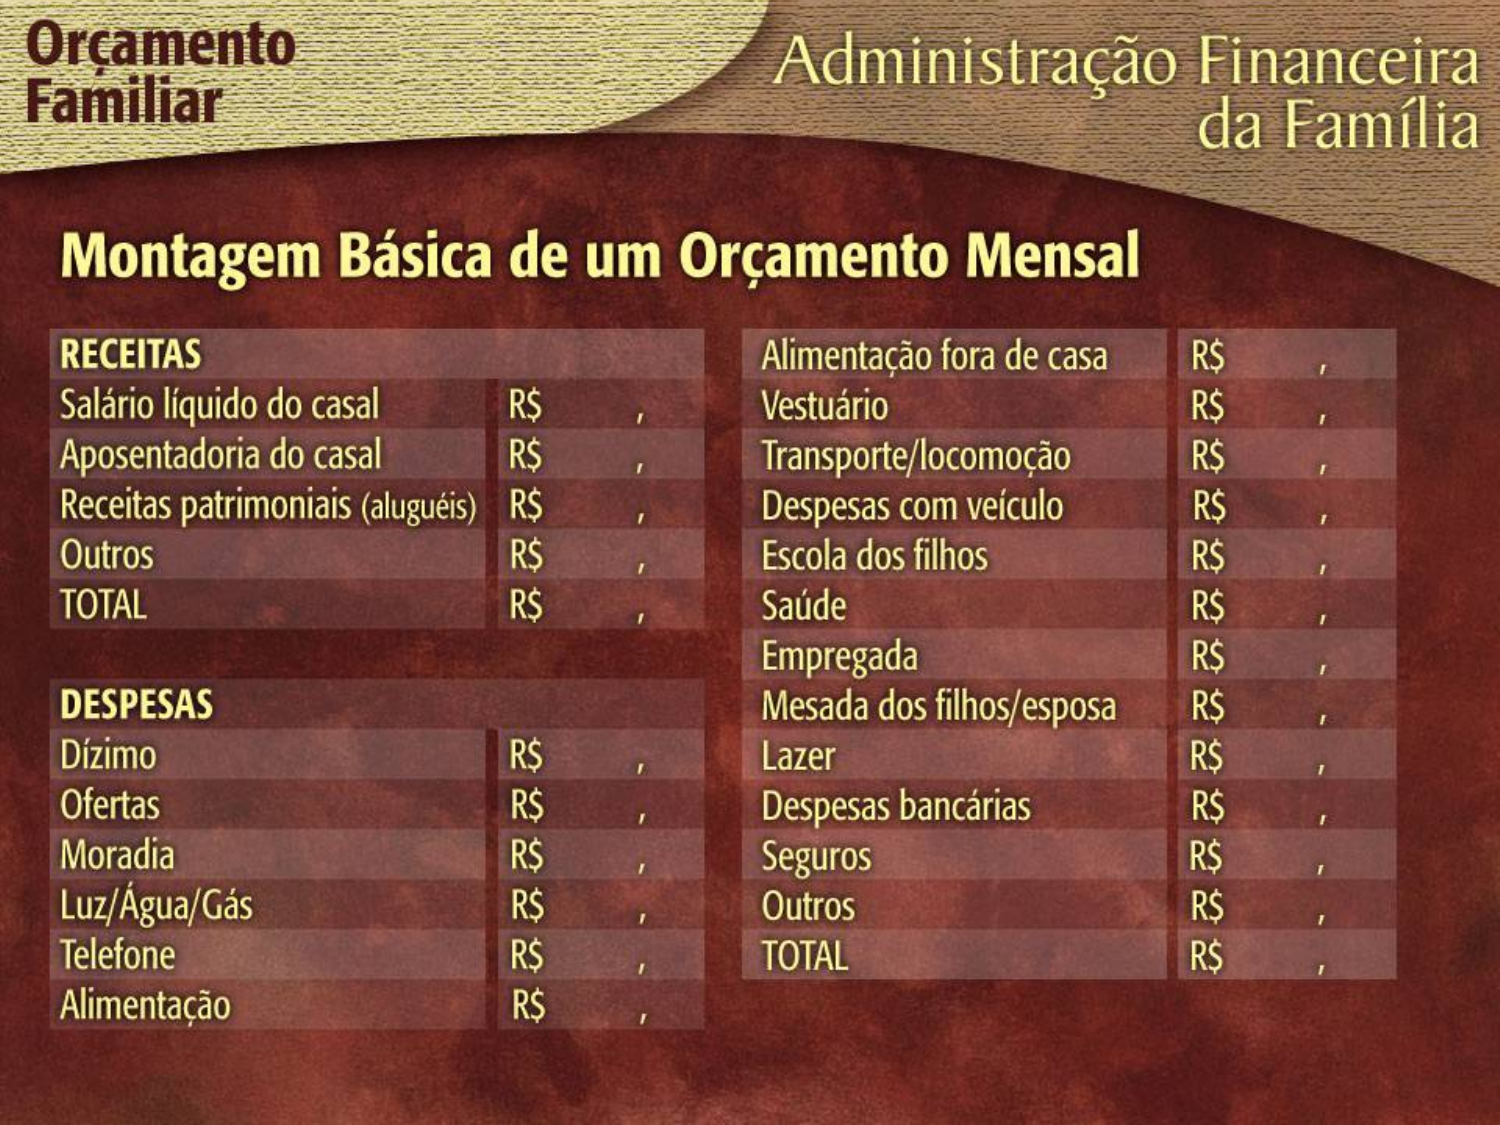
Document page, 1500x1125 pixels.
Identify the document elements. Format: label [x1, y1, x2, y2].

list [0, 0, 1500, 1125]
